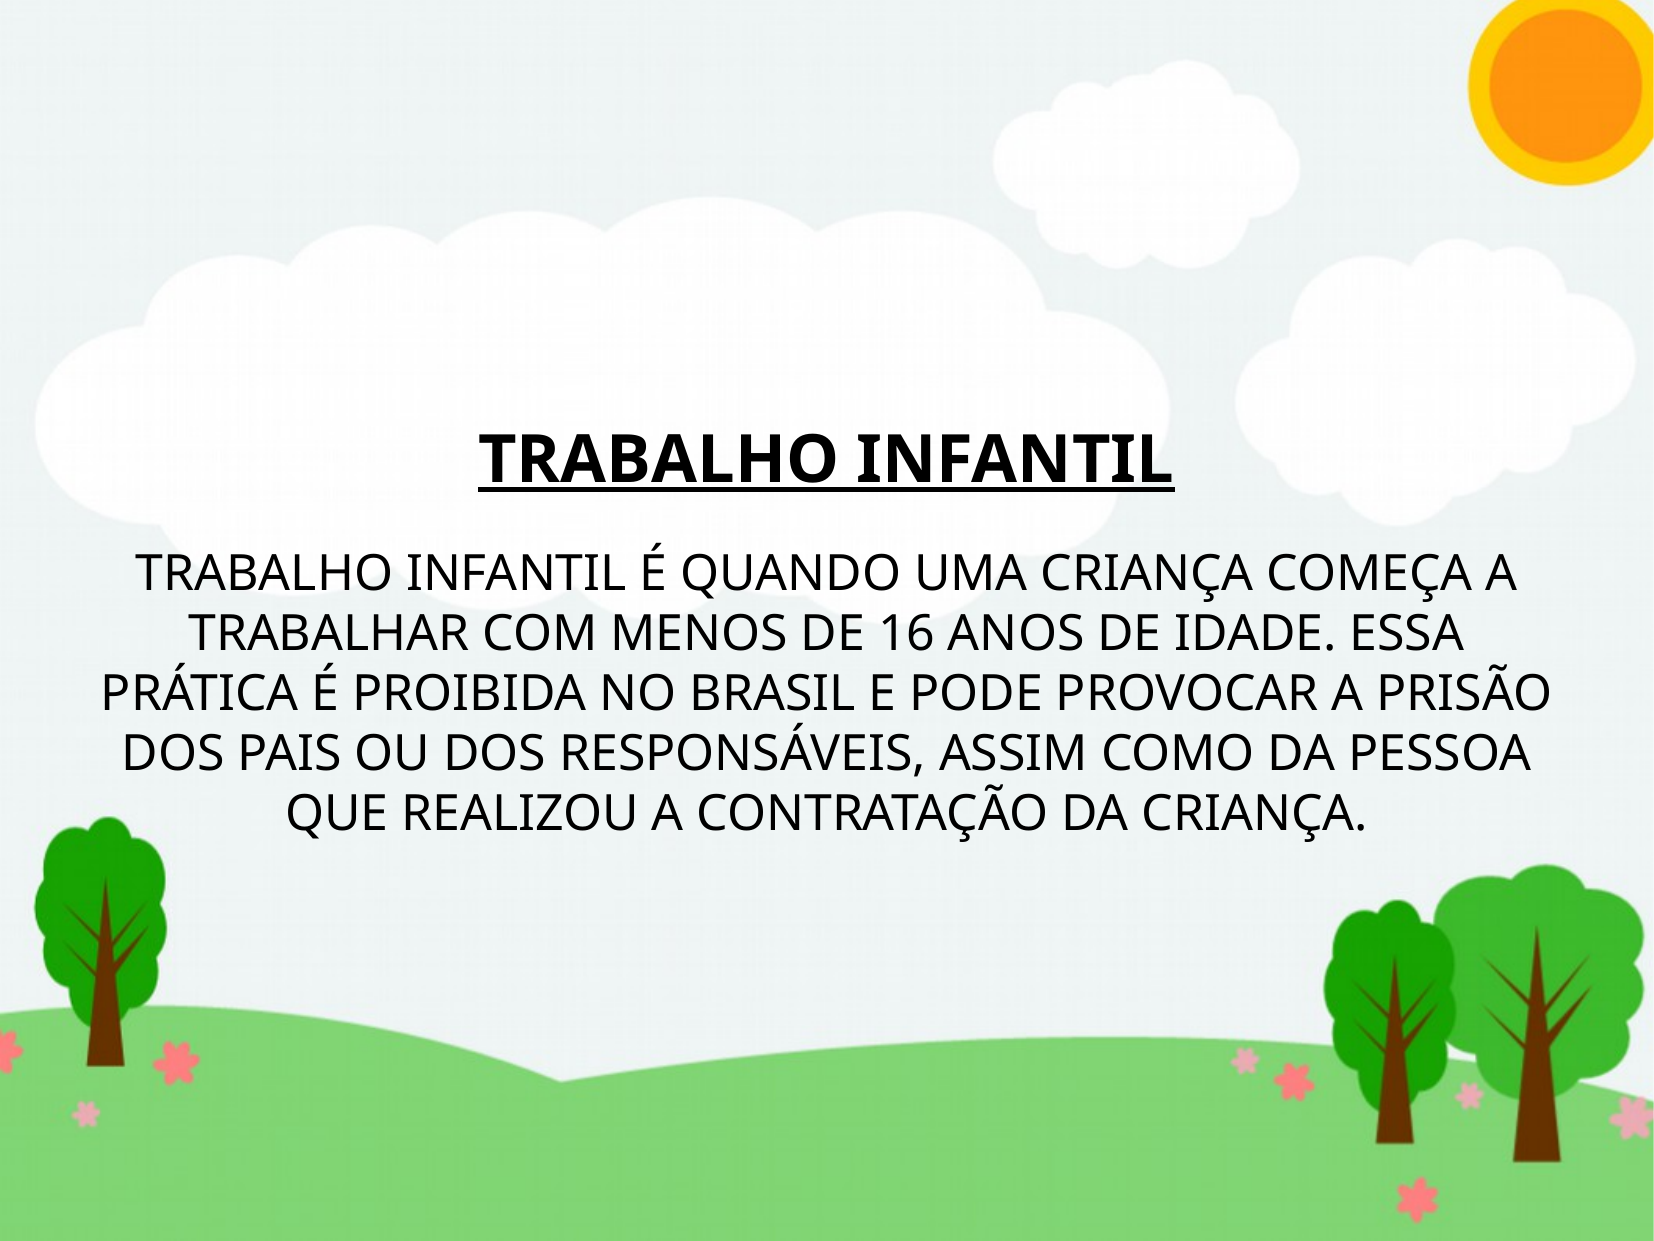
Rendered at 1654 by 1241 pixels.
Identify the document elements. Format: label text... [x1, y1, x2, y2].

text_box TRABALHO INFANTIL TRABALHO INFANTIL É QUANDO UMA CRIANÇA COMEÇA A TRABALHAR COM MENOS DE 16 ANOS DE IDADE. ESSA PRÁTICA É PROIBIDA NO BRASIL E PODE PROVOCAR A PRISÃO DOS PAIS OU DOS RESPONSÁVEIS, ASSIM COMO DA PESSOA QUE REALIZOU A CONTRATAÇÃO DA CRIANÇA. [94, 237, 1559, 1084]
picture [0, 0, 1654, 1241]
